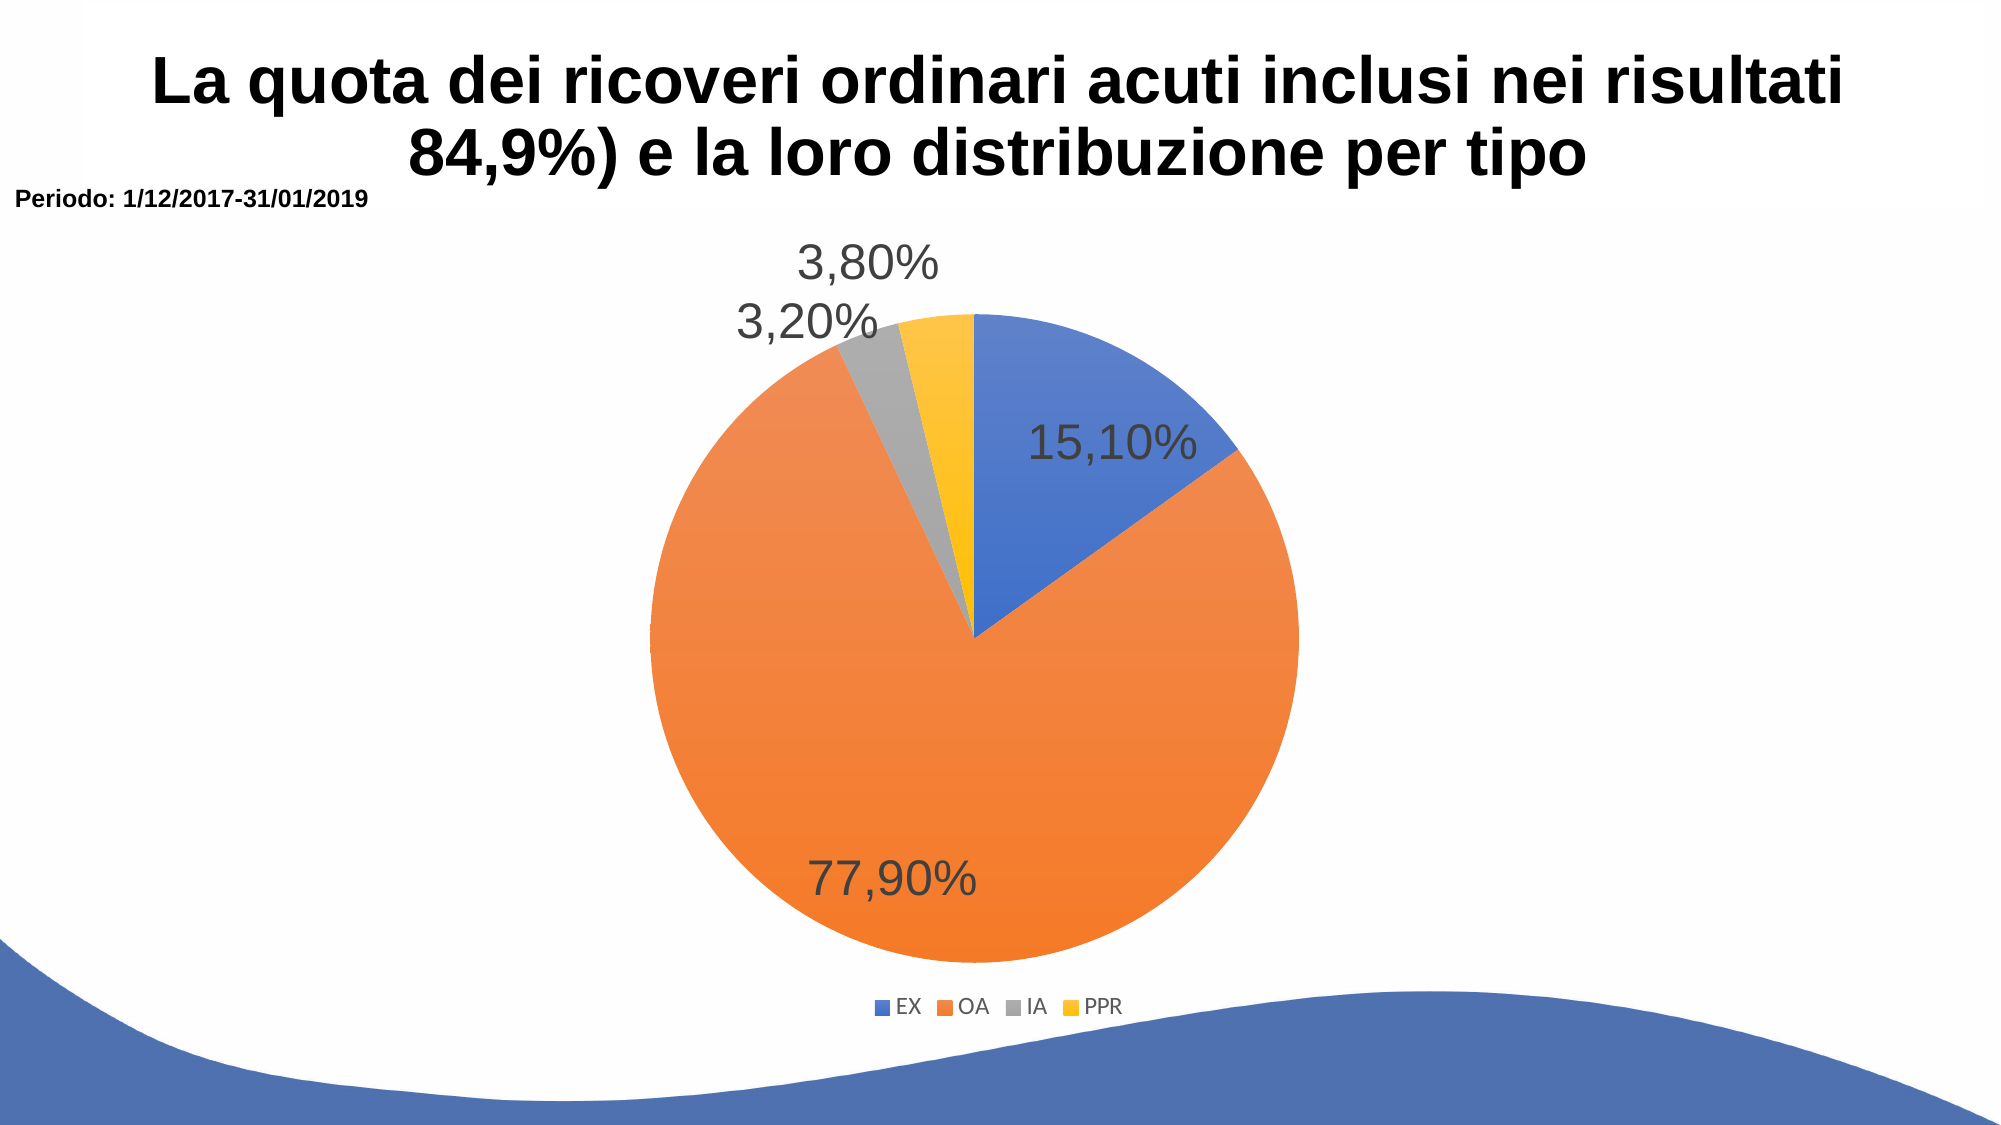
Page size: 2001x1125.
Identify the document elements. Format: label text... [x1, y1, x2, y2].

text_box [54, 53, 1944, 225]
text_box La quota dei ricoveri ordinari acuti inclusi nei risultati 84,9%) e la loro distribuzione per tipo [62, 62, 1937, 198]
text_box Periodo: 1/12/2017-31/01/2019 [0, 174, 759, 220]
chart [62, 234, 1937, 1027]
